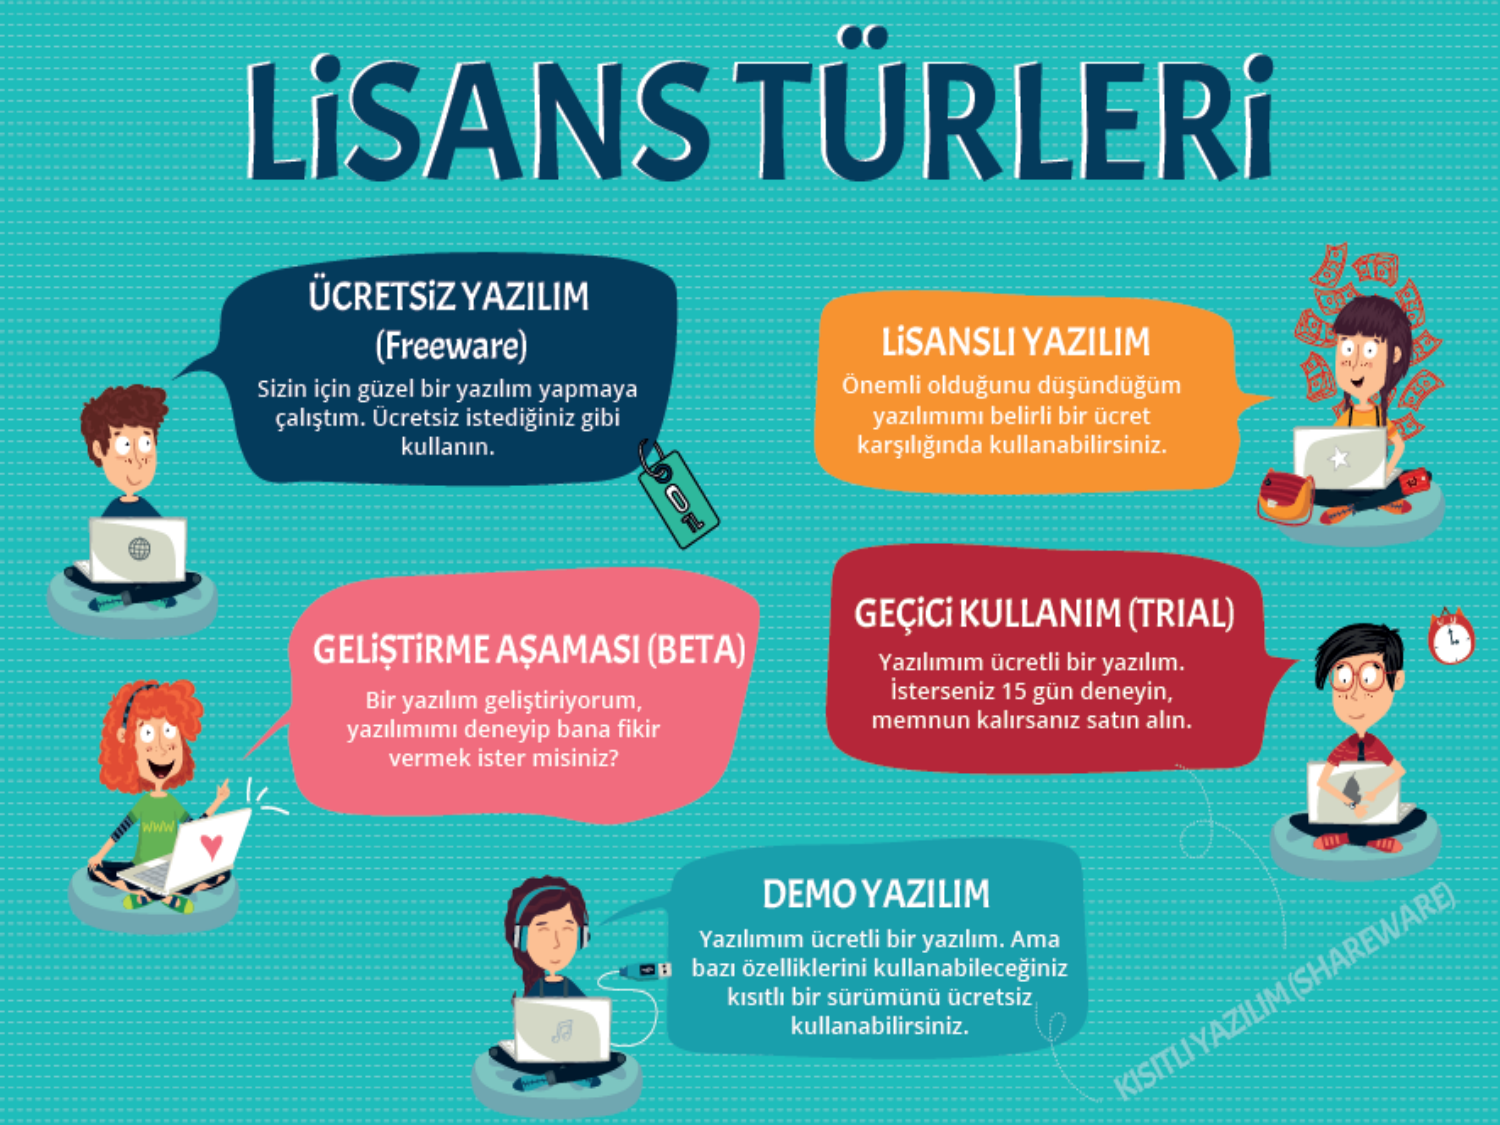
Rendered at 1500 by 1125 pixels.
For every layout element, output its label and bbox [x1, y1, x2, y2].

list [0, 0, 1500, 1125]
